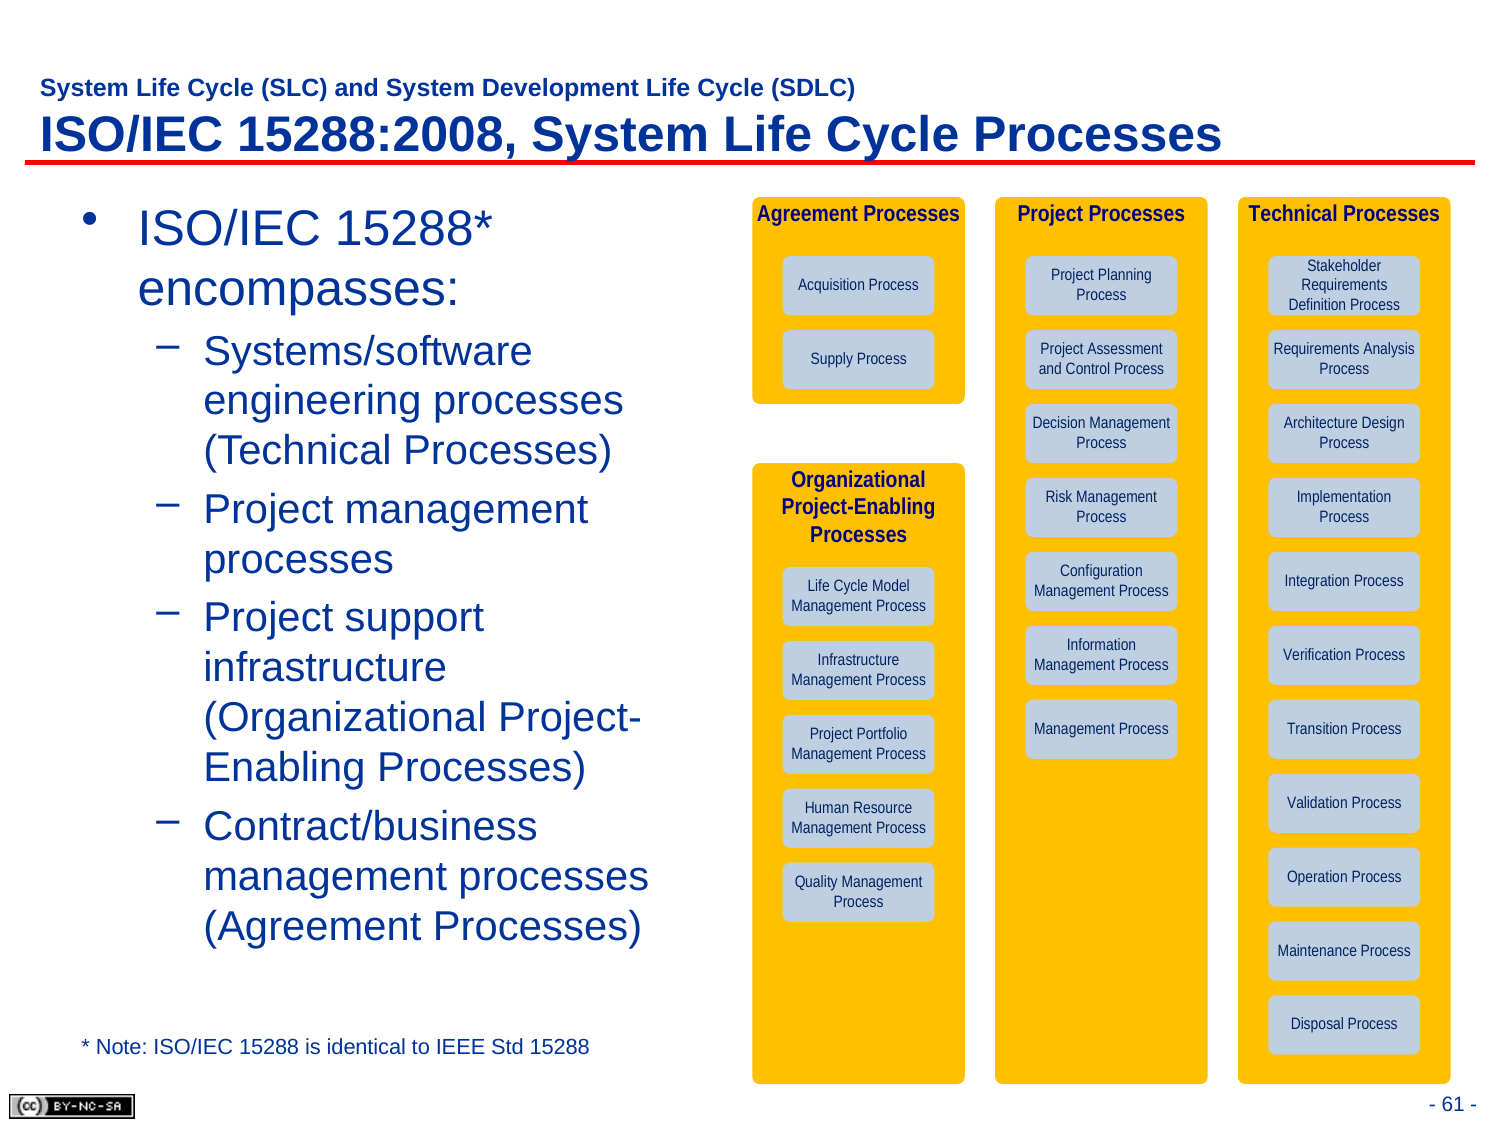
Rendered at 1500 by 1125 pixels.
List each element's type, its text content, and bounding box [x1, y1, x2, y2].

title System Life Cycle (SLC) and System Development Life Cycle (SDLC) ISO/IEC 15288:2008, System Life Cycle Processes [24, 0, 1476, 169]
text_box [749, 194, 1454, 1087]
slide_number - 61 - [1292, 1083, 1493, 1125]
picture [9, 1094, 135, 1119]
list ISO/IEC 15288* encompasses: Systems/software engineering processes (Technical Processes) Project management processes Project support infrastructure (Organizational Project-Enabling Processes) Contract/business management processes (Agreement Processes) * Note: ISO/IEC 15288 is identical to IEEE Std 15288 [66, 187, 751, 1063]
